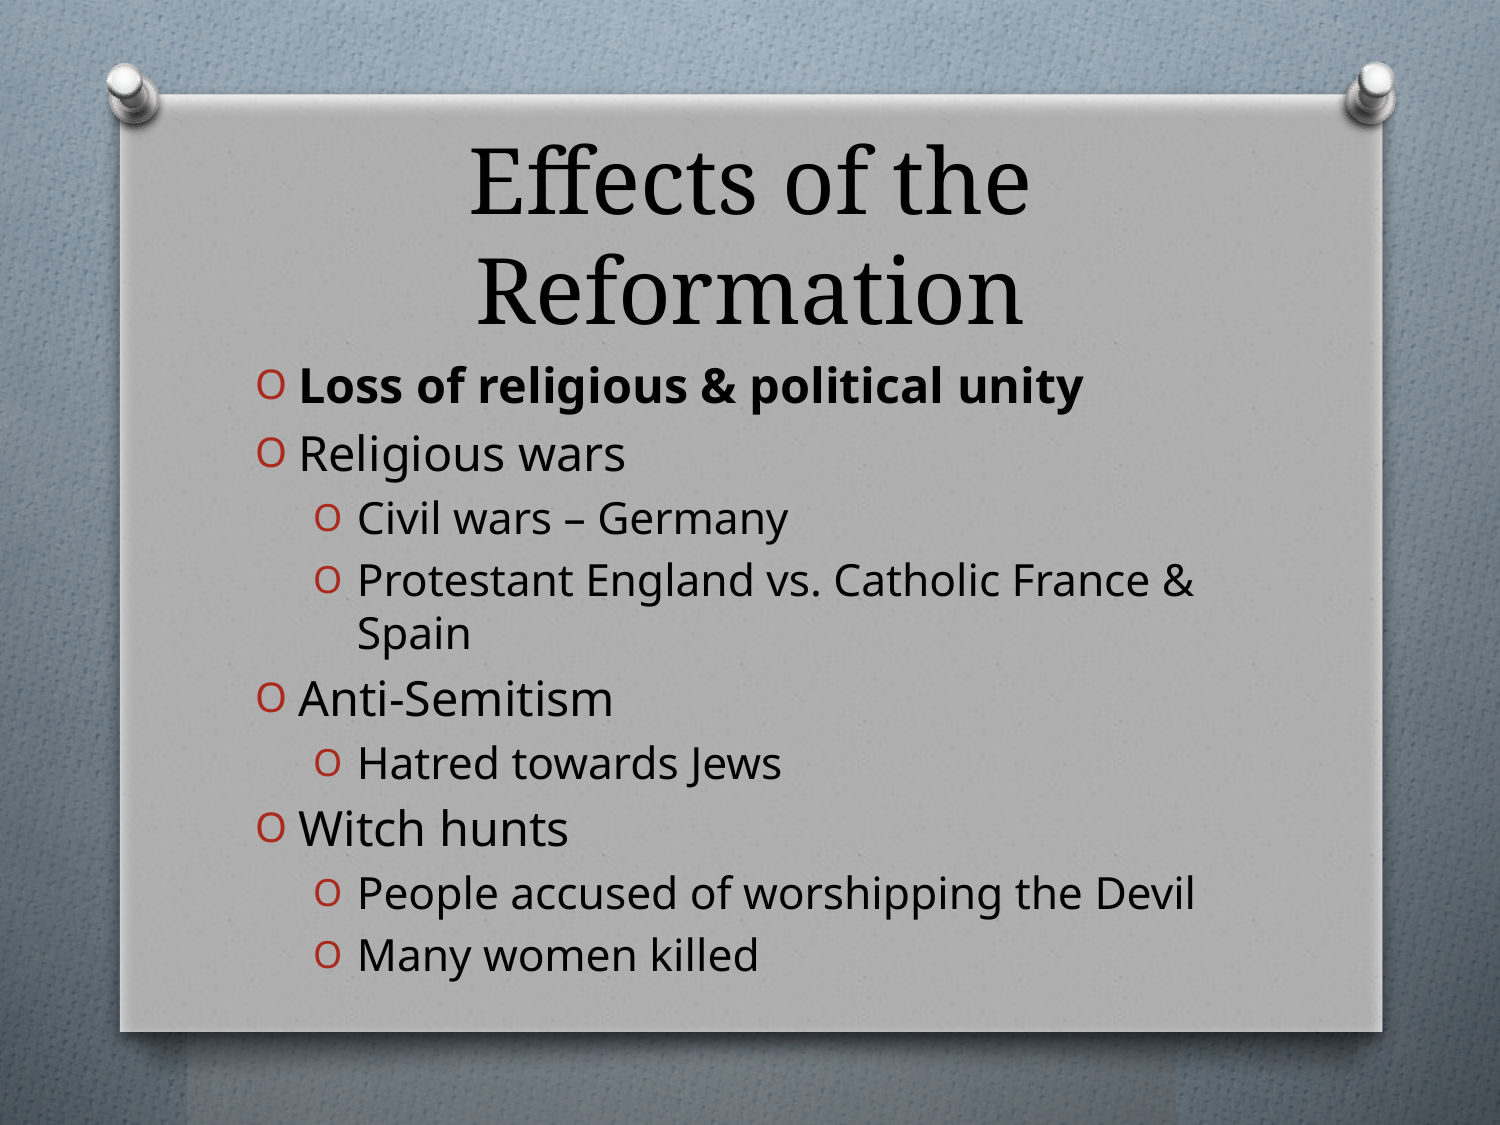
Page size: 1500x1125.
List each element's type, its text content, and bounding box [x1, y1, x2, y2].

picture [1317, 35, 1439, 156]
title Effects of the Reformation [179, 134, 1323, 332]
picture [75, 29, 198, 153]
list Loss of religious & political unity Religious wars Civil wars – Germany Protestant England vs. Catholic France & Spain Anti-Semitism Hatred towards Jews Witch hunts People accused of worshipping the Devil Many women killed [240, 347, 1323, 990]
